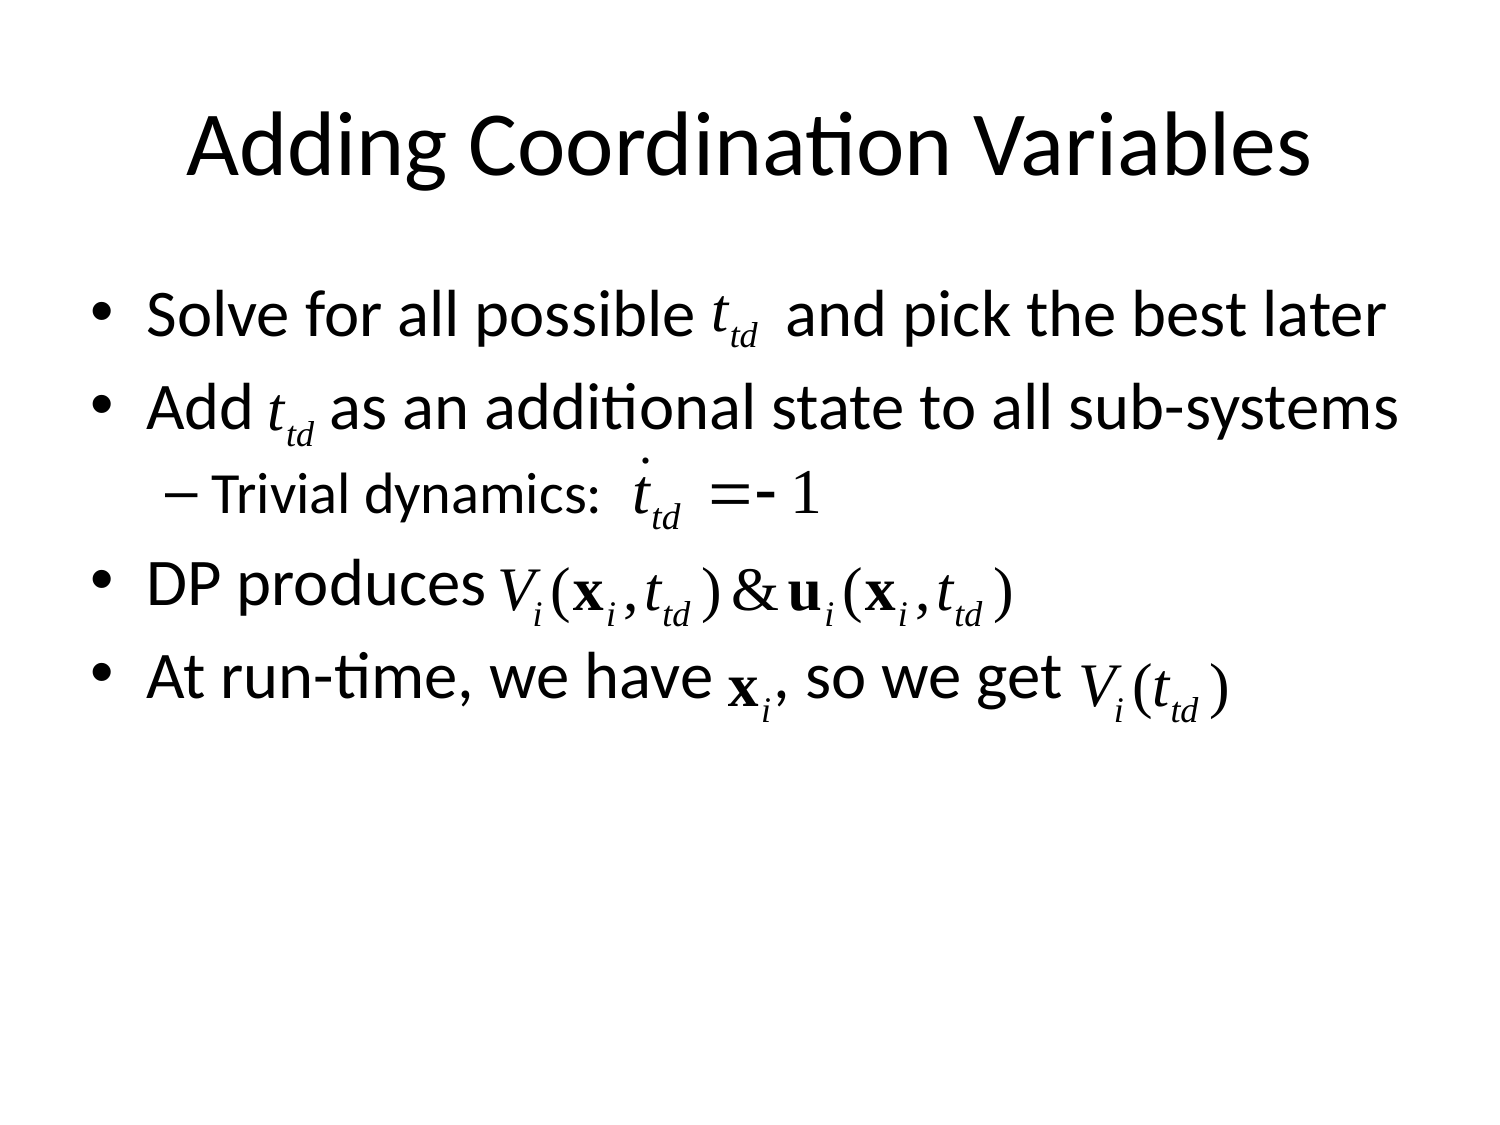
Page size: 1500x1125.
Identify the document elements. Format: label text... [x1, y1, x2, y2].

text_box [718, 644, 786, 738]
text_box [1074, 644, 1240, 738]
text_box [493, 548, 1024, 642]
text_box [704, 269, 772, 363]
title Adding Coordination Variables [75, 45, 1425, 233]
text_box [260, 368, 328, 462]
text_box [624, 449, 828, 546]
list Solve for all possible and pick the best later Add as an additional state to all sub-systems Trivial dynamics: DP produces At run-time, we have , so we get [75, 262, 1500, 1005]
